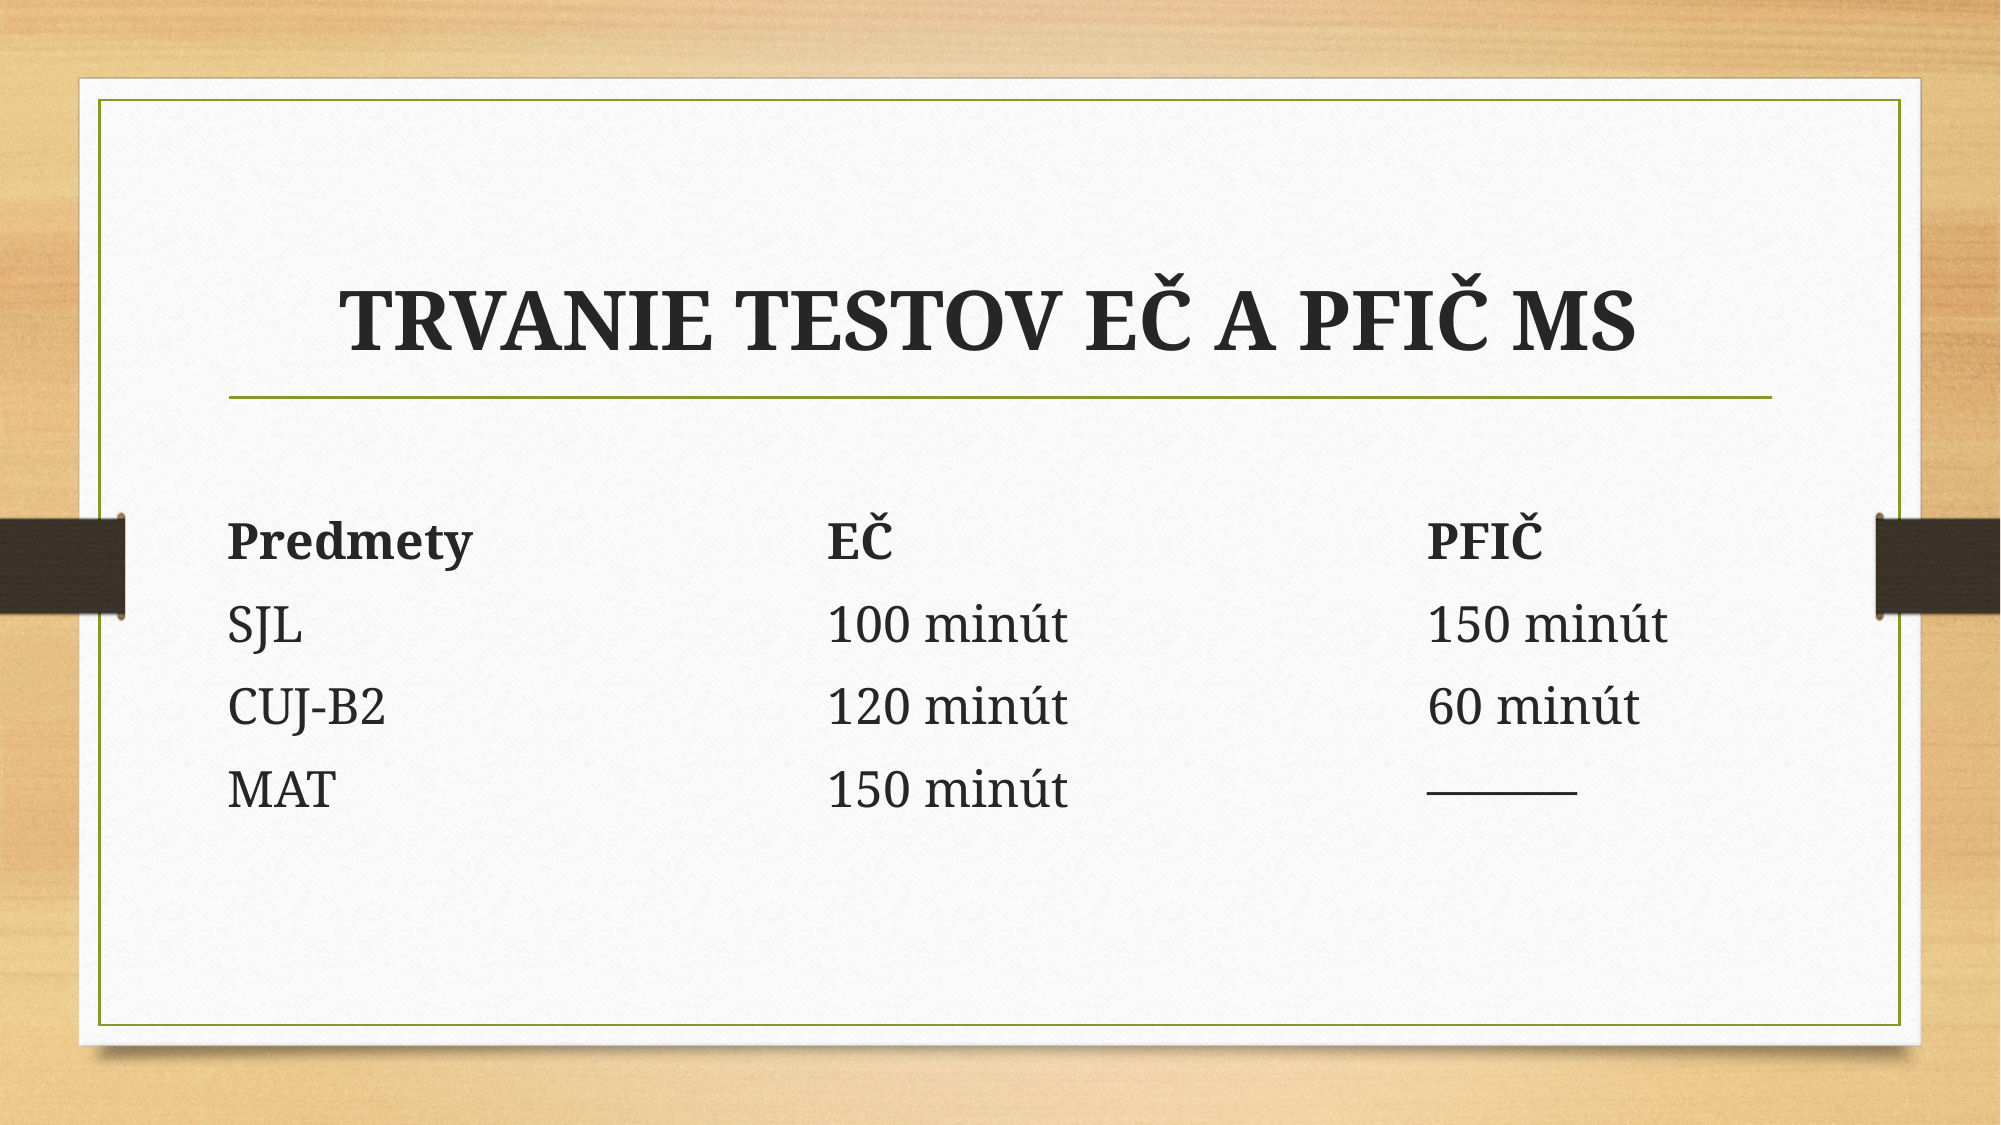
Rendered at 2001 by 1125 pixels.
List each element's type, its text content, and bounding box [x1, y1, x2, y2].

picture [0, 0, 2001, 1125]
title TRVANIE TESTOV EČ A PFIČ MS [212, 161, 1788, 375]
list Predmety EČ PFIČ SJL 100 minút 150 minút CUJ-B2 120 minút 60 minút MAT 150 minút –––––– [212, 419, 1788, 964]
